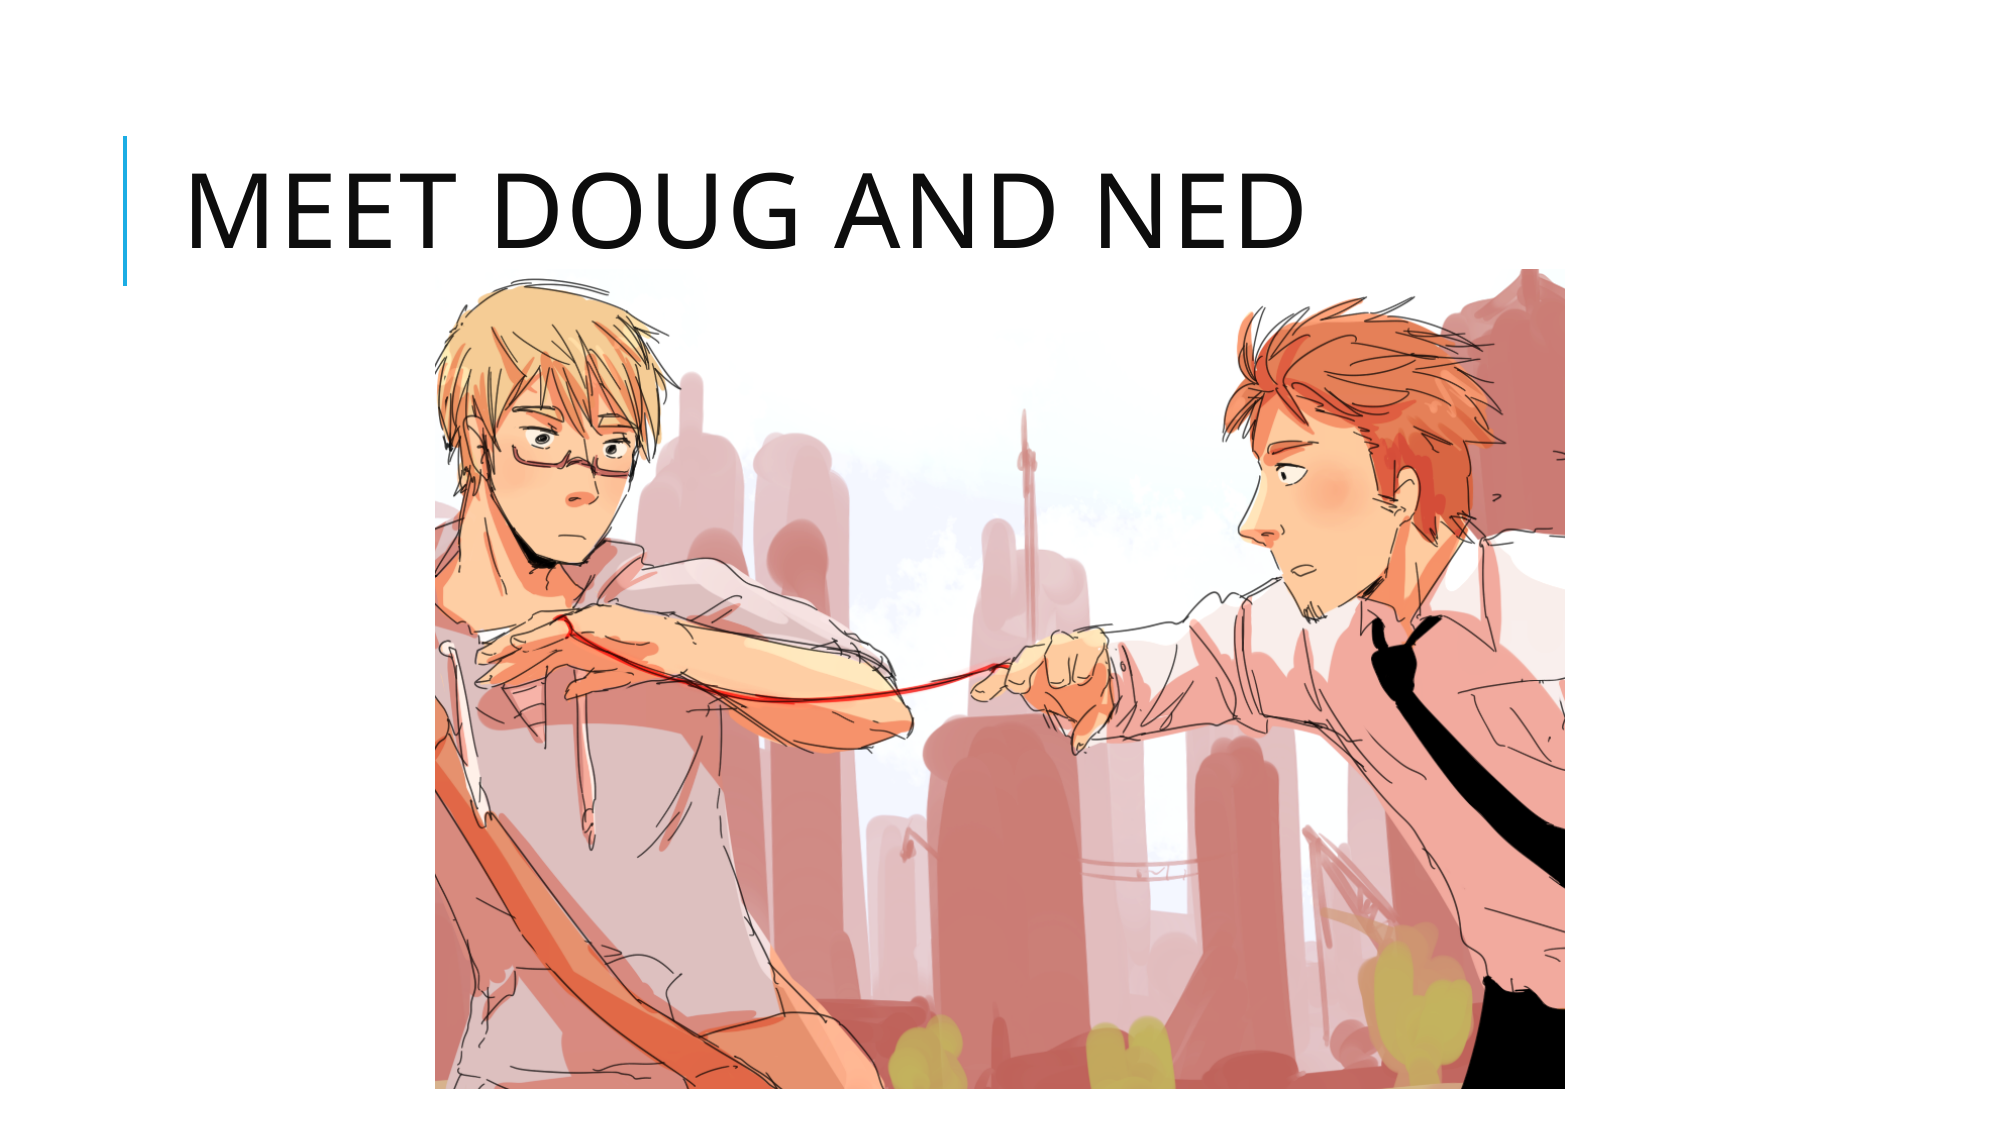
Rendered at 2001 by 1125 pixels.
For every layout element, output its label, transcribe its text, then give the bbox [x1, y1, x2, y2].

title Meet Doug and Ned [168, 96, 1763, 342]
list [435, 269, 1565, 1090]
